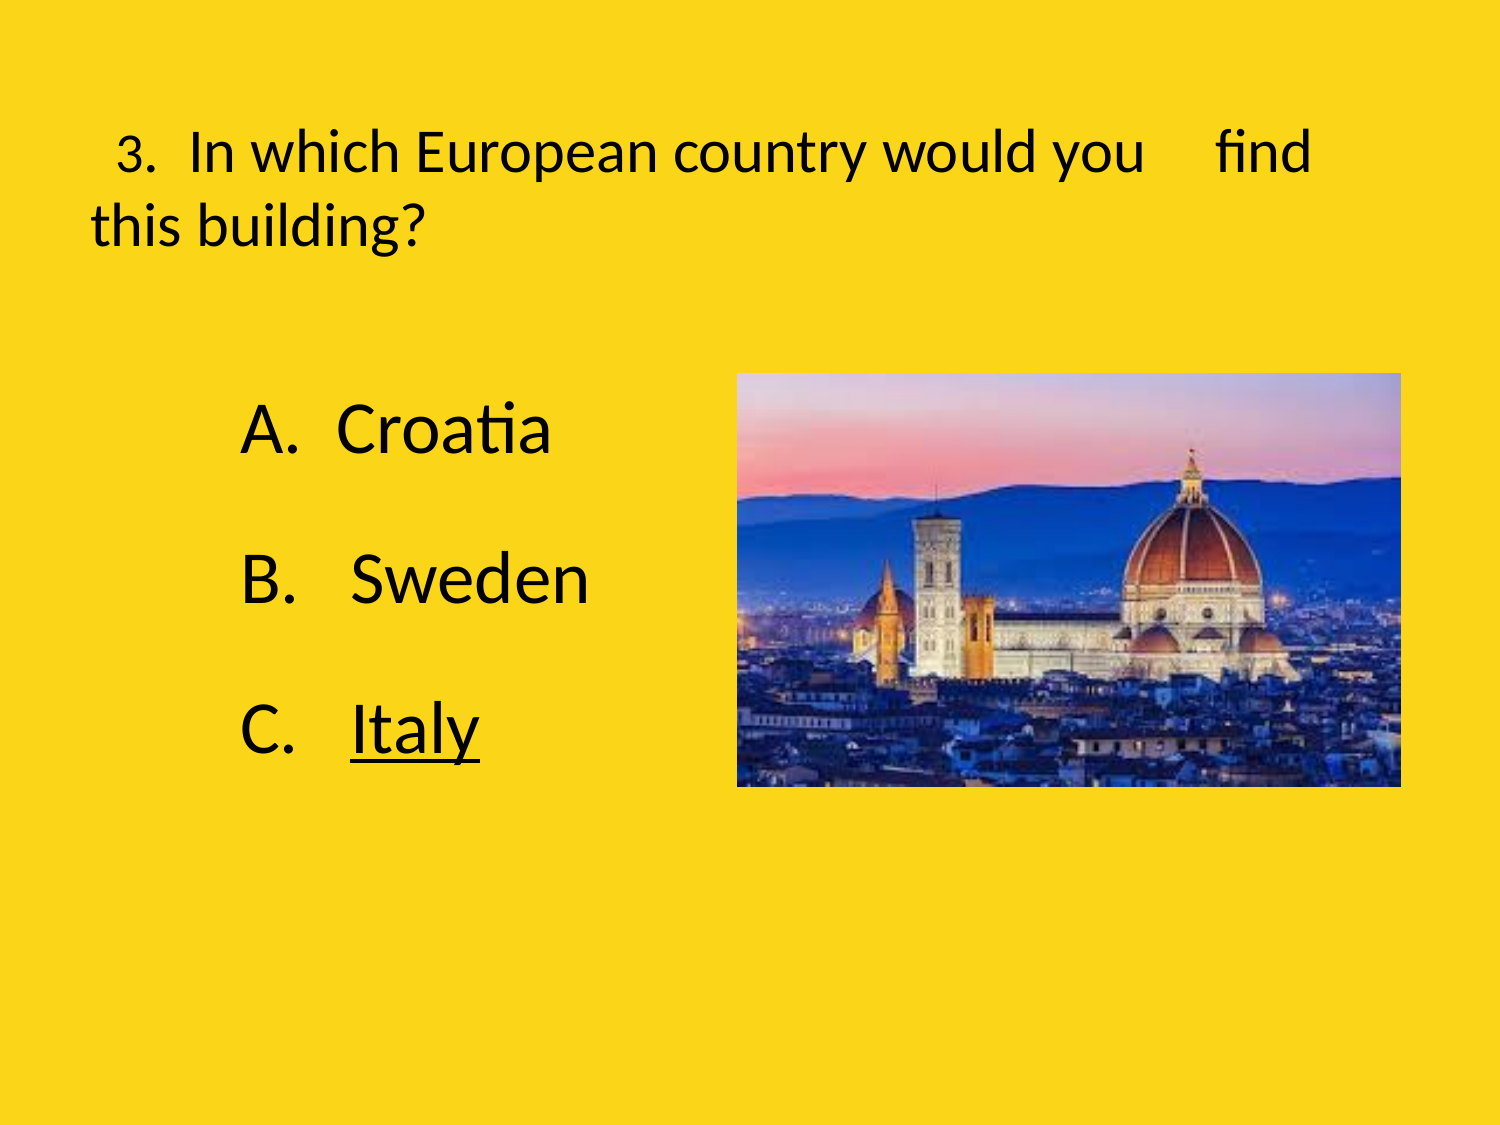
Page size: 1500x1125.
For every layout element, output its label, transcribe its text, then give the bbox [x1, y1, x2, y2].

title 3. In which European country would you find this building? [75, 101, 1425, 268]
list A. Croatia B. Sweden C. Italy [75, 326, 1425, 1005]
picture [736, 373, 1401, 788]
